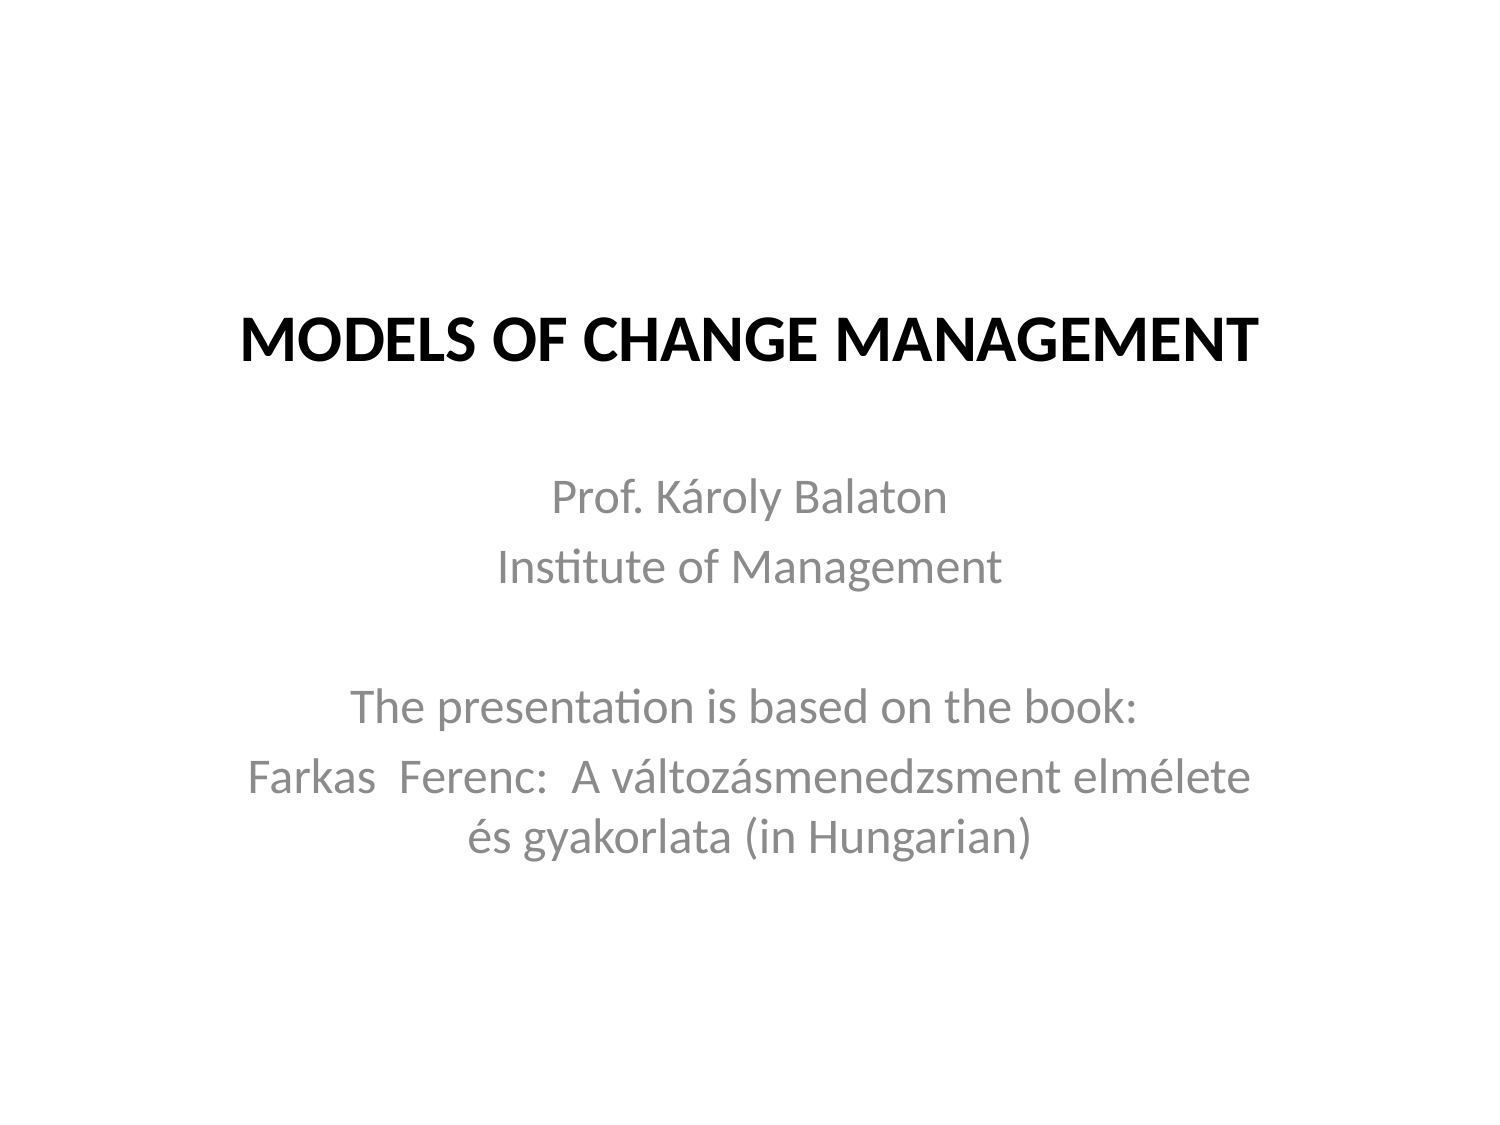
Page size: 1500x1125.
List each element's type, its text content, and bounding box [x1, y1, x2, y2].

subtitle Prof. Károly Balaton Institute of Management The presentation is based on the book: Farkas Ferenc: A változásmenedzsment elmélete és gyakorlata (in Hungarian) [225, 456, 1275, 925]
title MODELS OF CHANGE MANAGEMENT [112, 78, 1388, 591]
